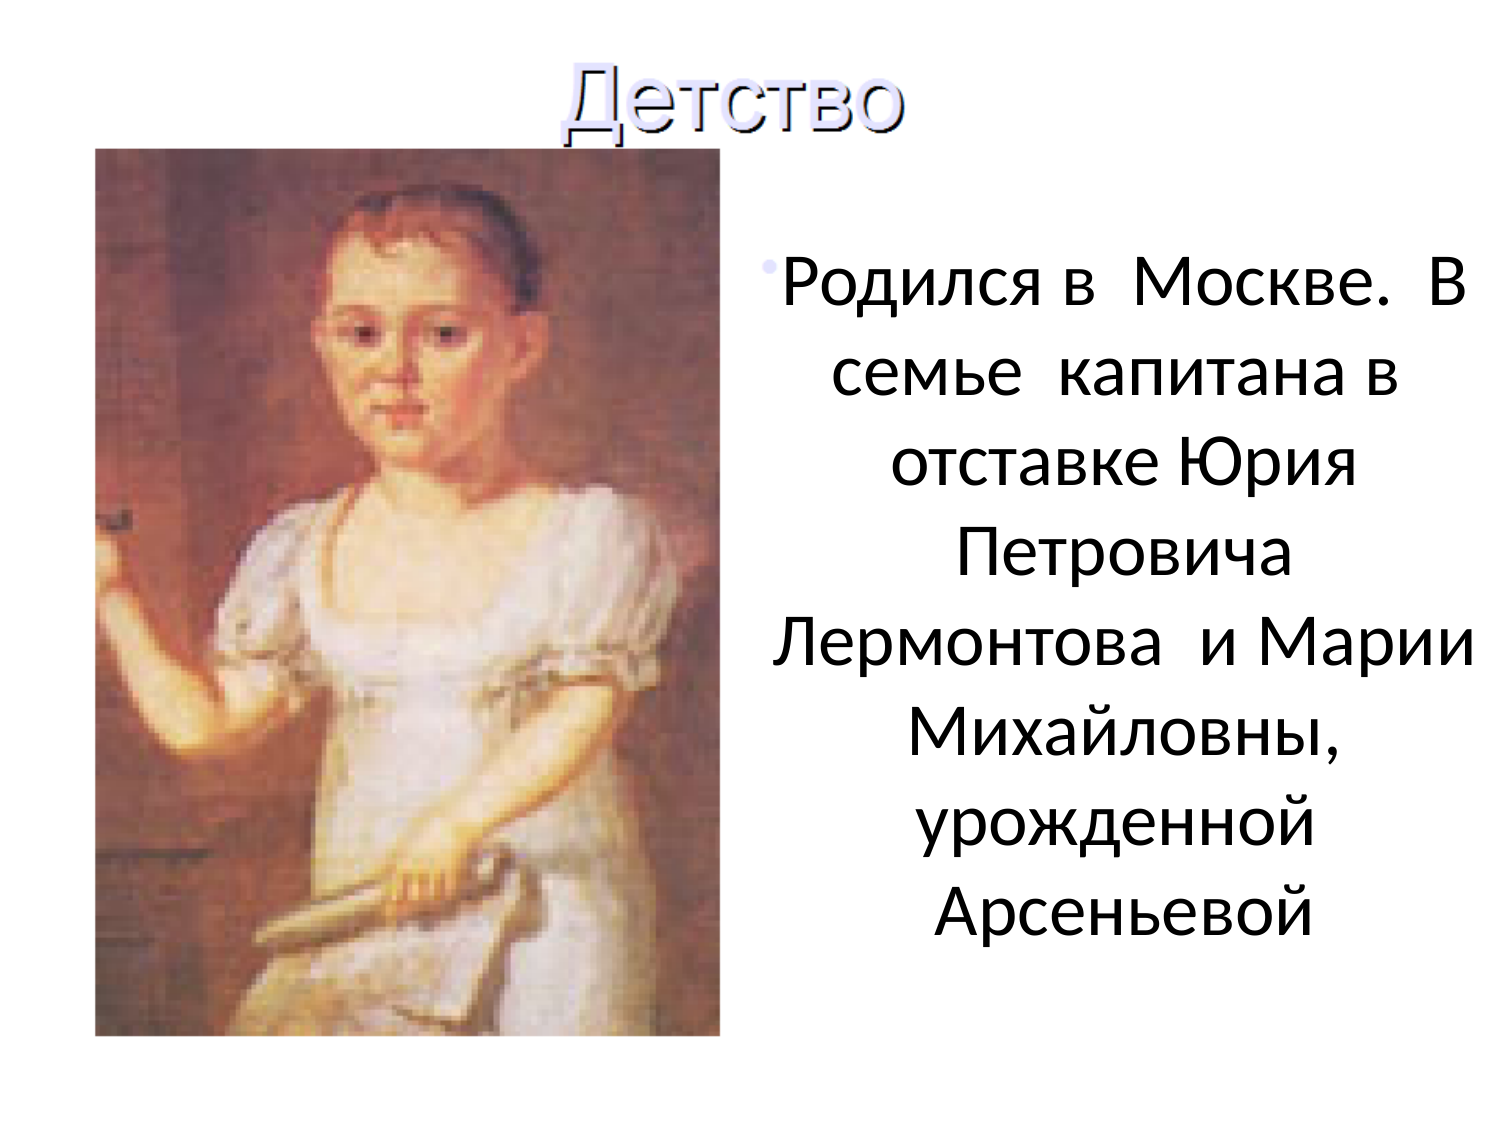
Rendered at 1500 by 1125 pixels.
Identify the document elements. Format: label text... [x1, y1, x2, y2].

picture [58, 0, 1409, 1038]
text_box Родился в Москве. В семье капитана в отставке Юрия Петровича Лермонтова и Марии Михайловны, урожденной Арсеньевой [1413, 222, 1500, 958]
